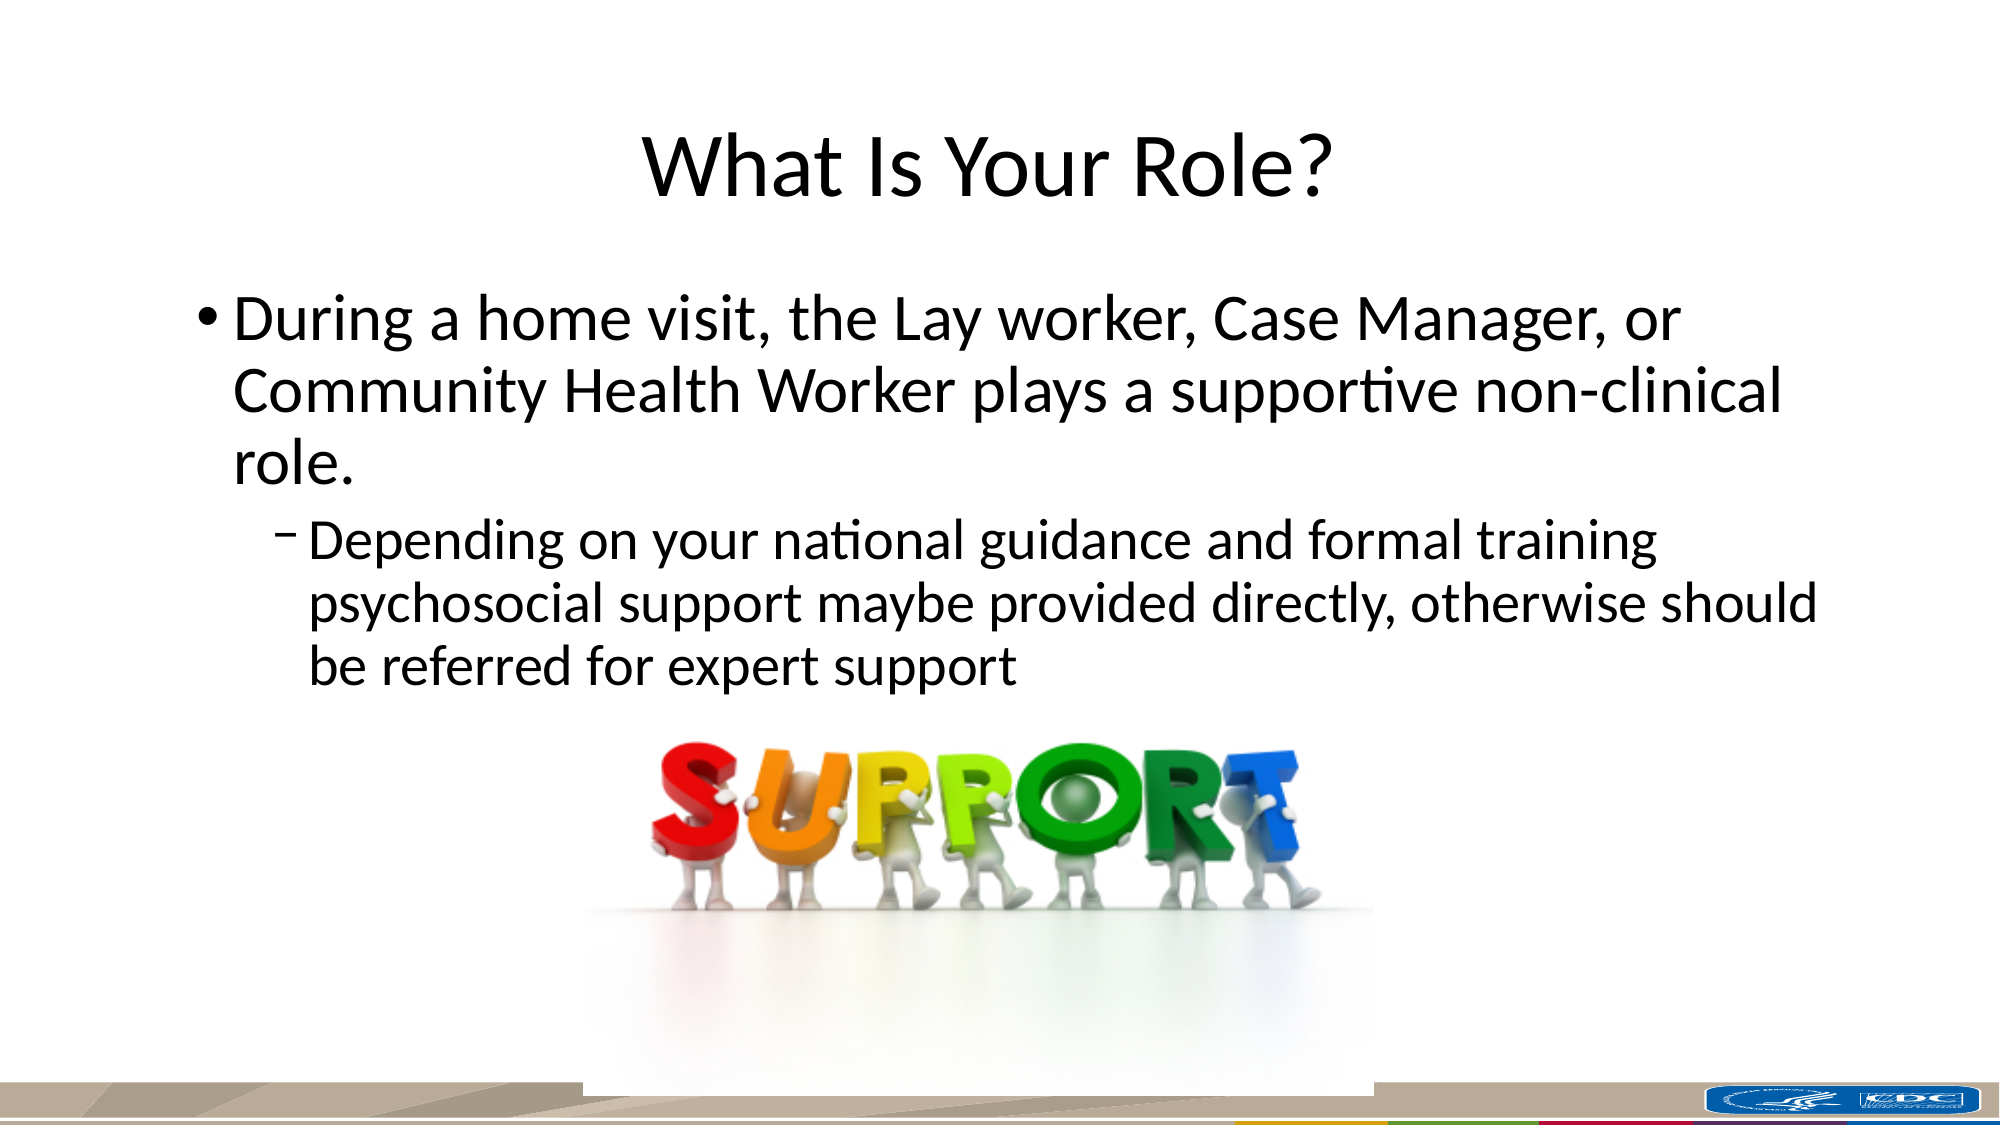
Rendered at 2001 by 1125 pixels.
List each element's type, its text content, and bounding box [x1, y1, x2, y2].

list During a home visit, the Lay worker, Case Manager, or Community Health Worker plays a supportive non-clinical role. Depending on your national guidance and formal training psychosocial support maybe provided directly, otherwise should be referred for expert support [181, 275, 1906, 733]
title What Is Your Role? [137, 58, 1863, 276]
picture [583, 562, 1374, 1096]
